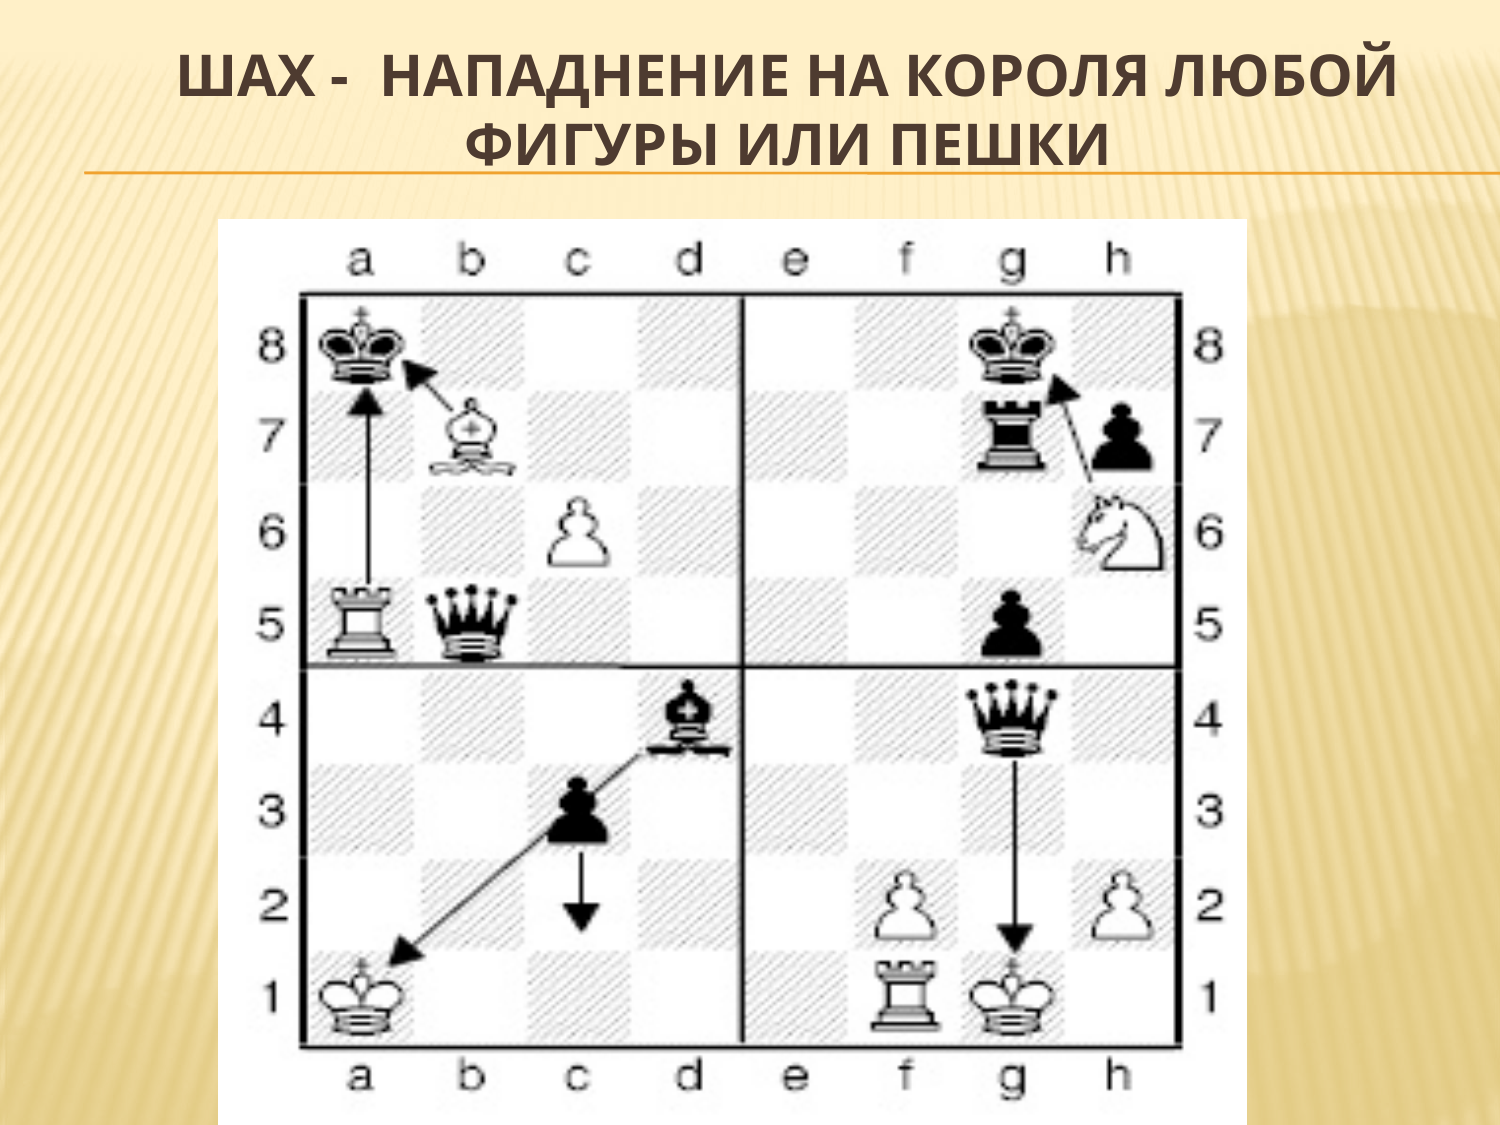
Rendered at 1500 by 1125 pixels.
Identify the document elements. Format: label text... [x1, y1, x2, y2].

title Шах - нападнение на короля любой фигуры или пешки [76, 30, 1500, 185]
picture [218, 219, 1247, 1125]
